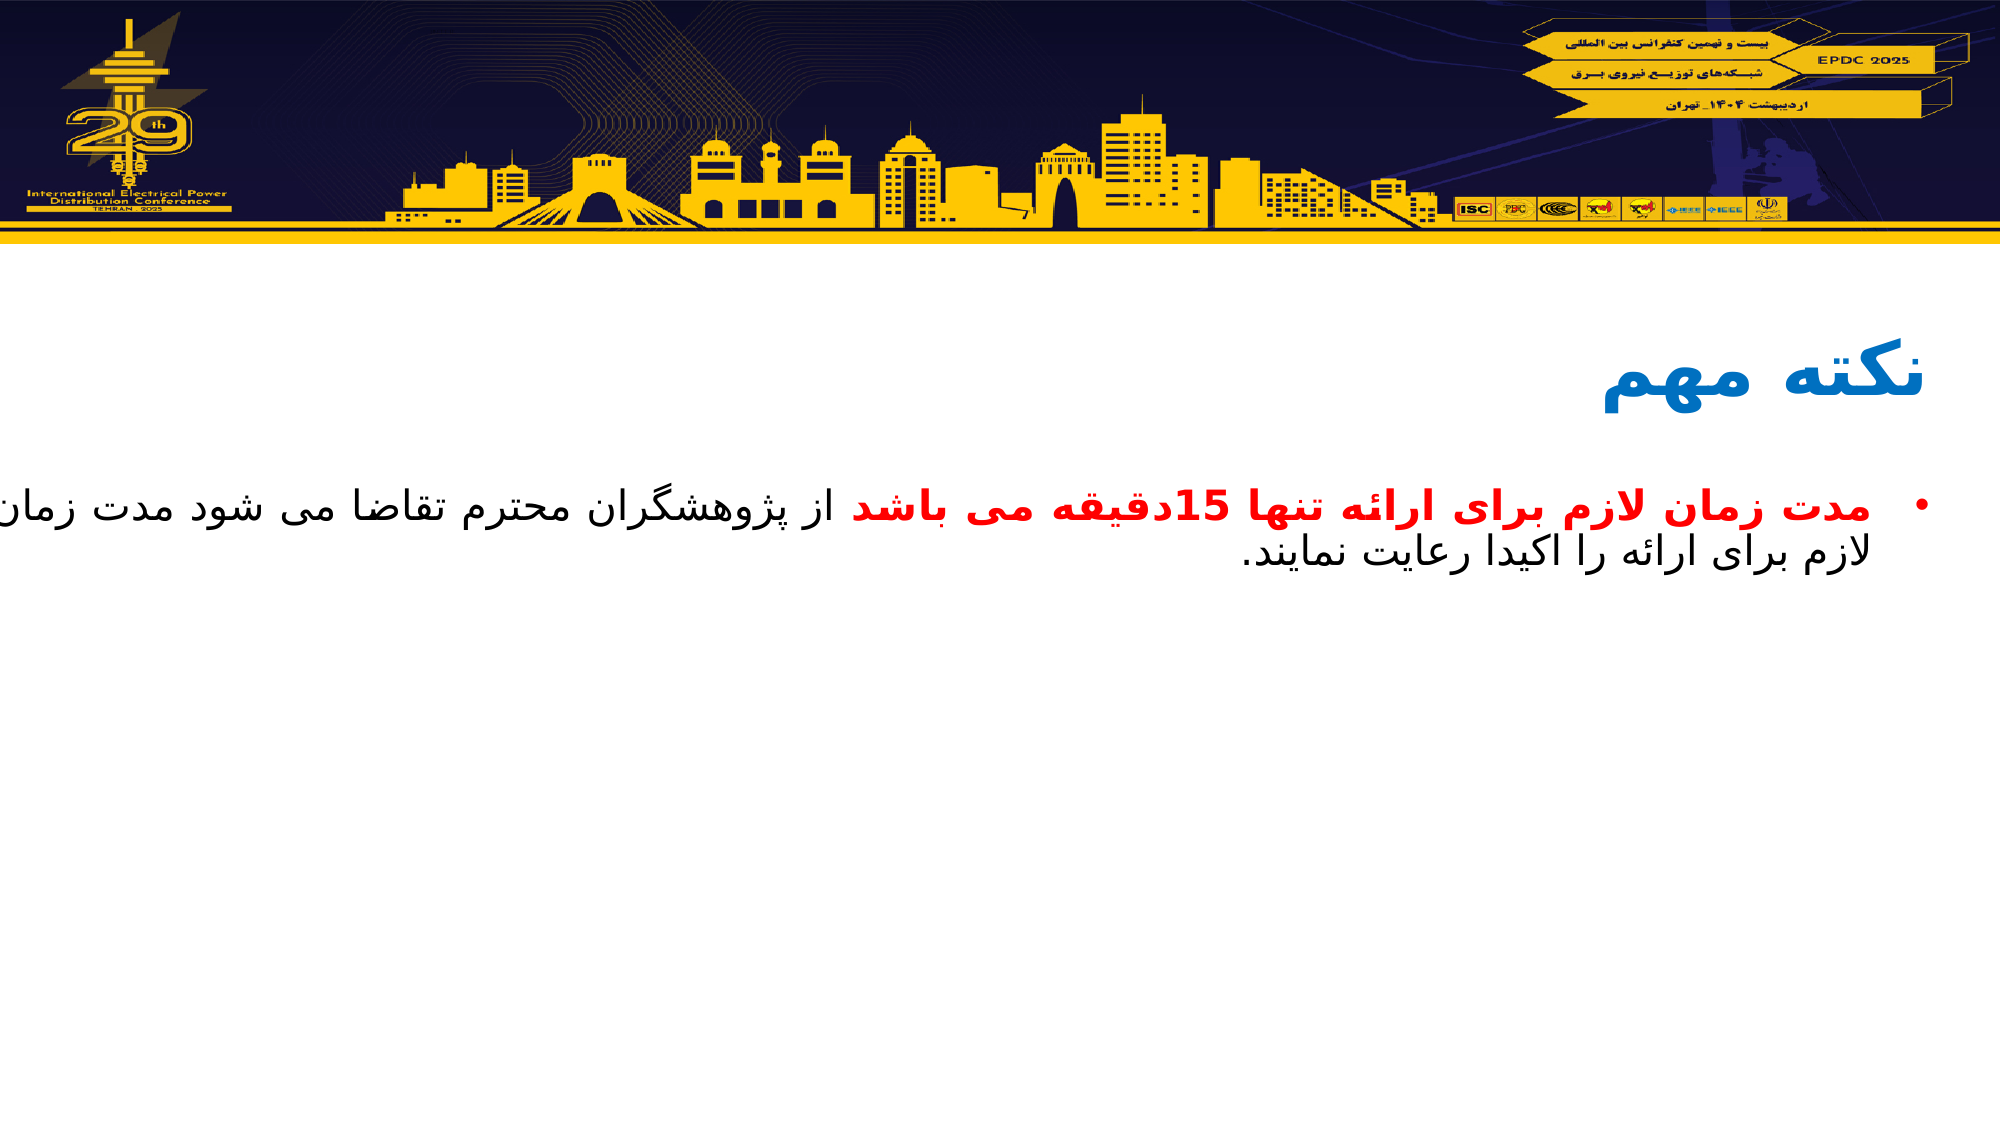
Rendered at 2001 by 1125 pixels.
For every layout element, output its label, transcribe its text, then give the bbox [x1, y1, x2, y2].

text_box مدت زمان لازم برای ارائه تنها 15دقیقه می باشد از پژوهشگران محترم تقاضا می شود مدت زمان لازم برای ارائه را اکیدا رعایت نمایند. [0, 476, 1945, 625]
picture [0, 0, 2000, 244]
text_box نکته مهم [411, 271, 1945, 420]
